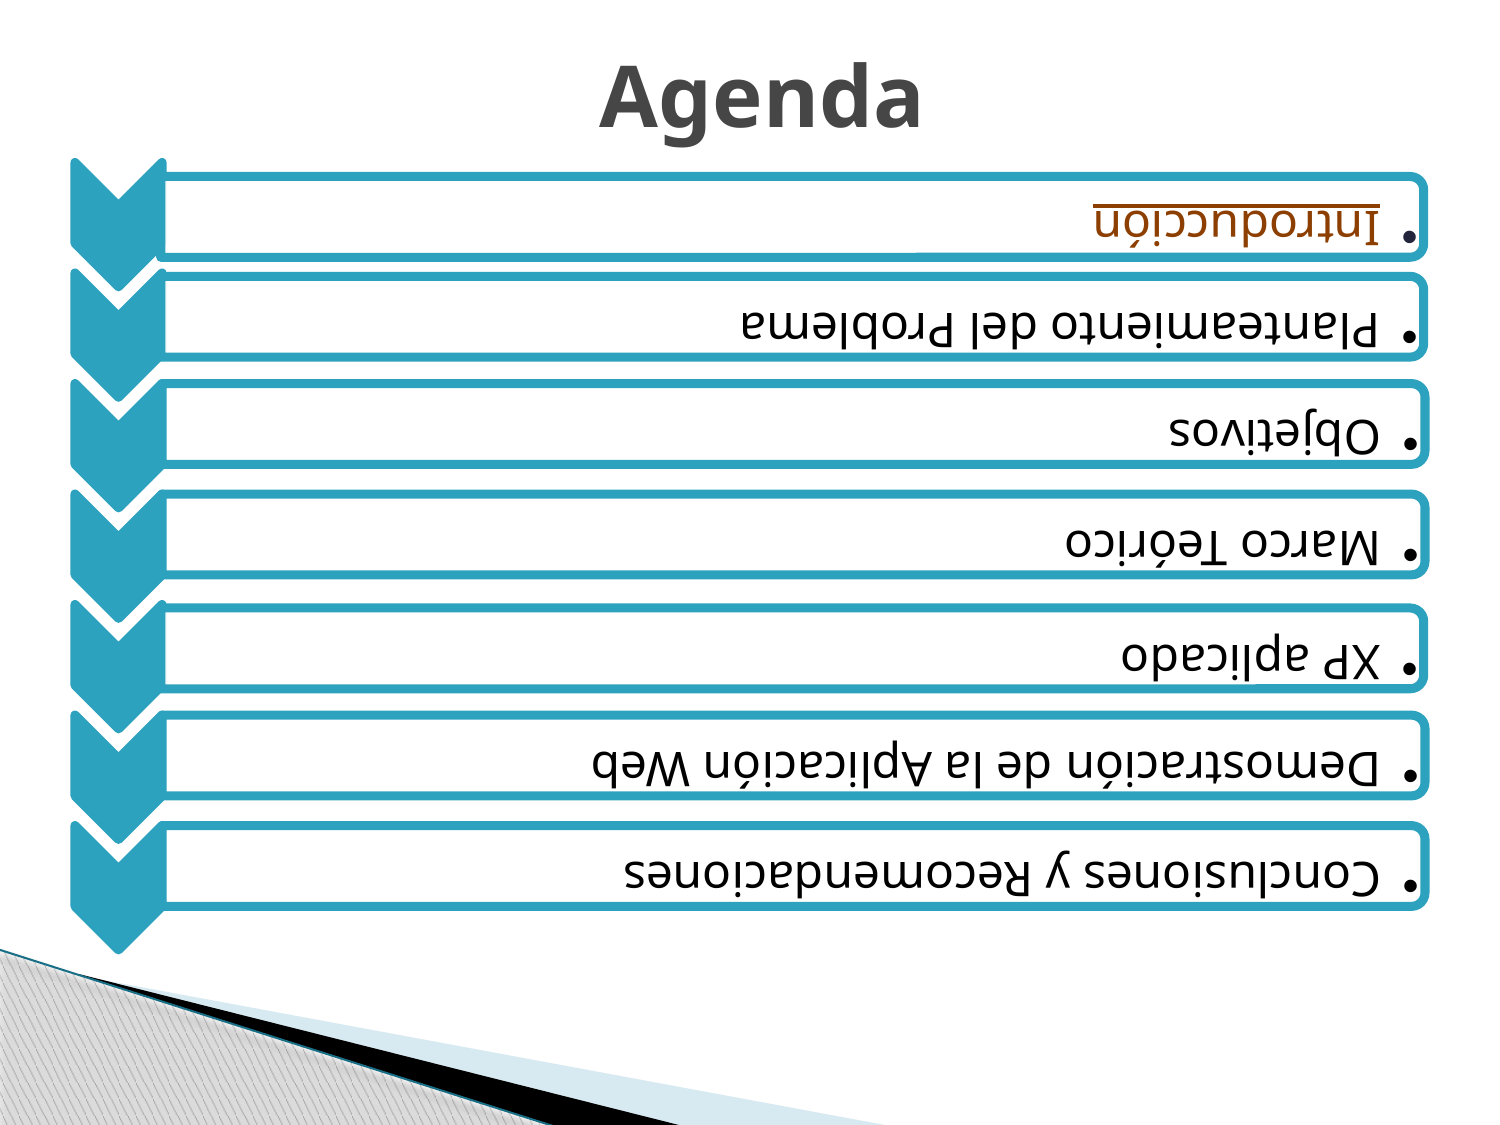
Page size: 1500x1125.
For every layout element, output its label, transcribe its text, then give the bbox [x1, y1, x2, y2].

title Agenda [87, 0, 1438, 188]
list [74, 162, 1426, 951]
